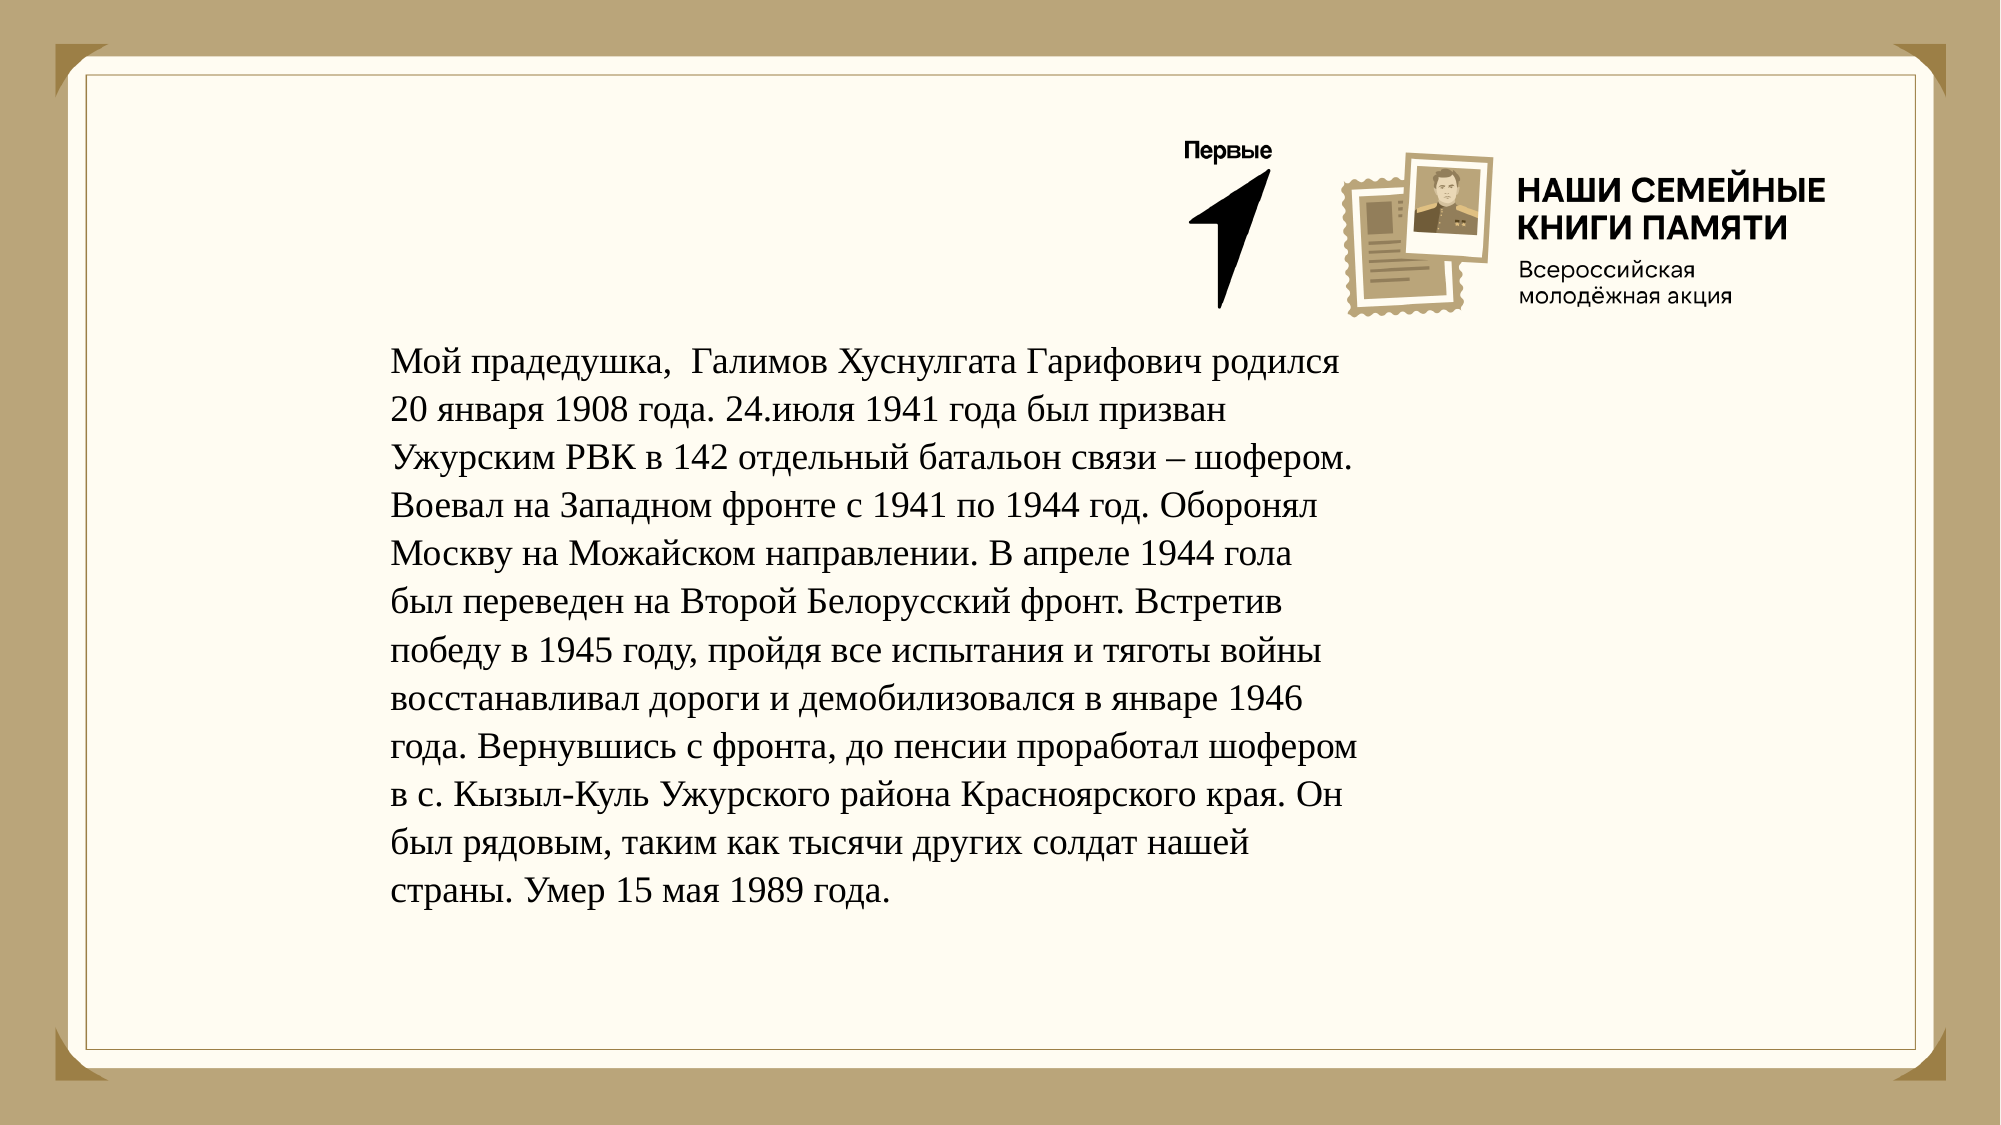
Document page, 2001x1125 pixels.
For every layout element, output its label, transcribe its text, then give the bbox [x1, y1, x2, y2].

text_box Мой прадедушка, Галимов Хуснулгата Гарифович родился 20 января 1908 года. 24.июля 1941 года был призван Ужурским РВК в 142 отдельный батальон связи – шофером. Воевал на Западном фронте с 1941 по 1944 год. Оборонял Москву на Можайском направлении. В апреле 1944 гола был переведен на Второй Белорусский фронт. Встретив победу в 1945 году, пройдя все испытания и тяготы войны восстанавливал дороги и демобилизовался в январе 1946 года. Вернувшись с фронта, до пенсии проработал шофером в с. Кызыл-Куль Ужурского района Красноярского края. Он был рядовым, таким как тысячи других солдат нашей страны. Умер 15 мая 1989 года. [375, 325, 1376, 918]
picture [0, 0, 2001, 1125]
